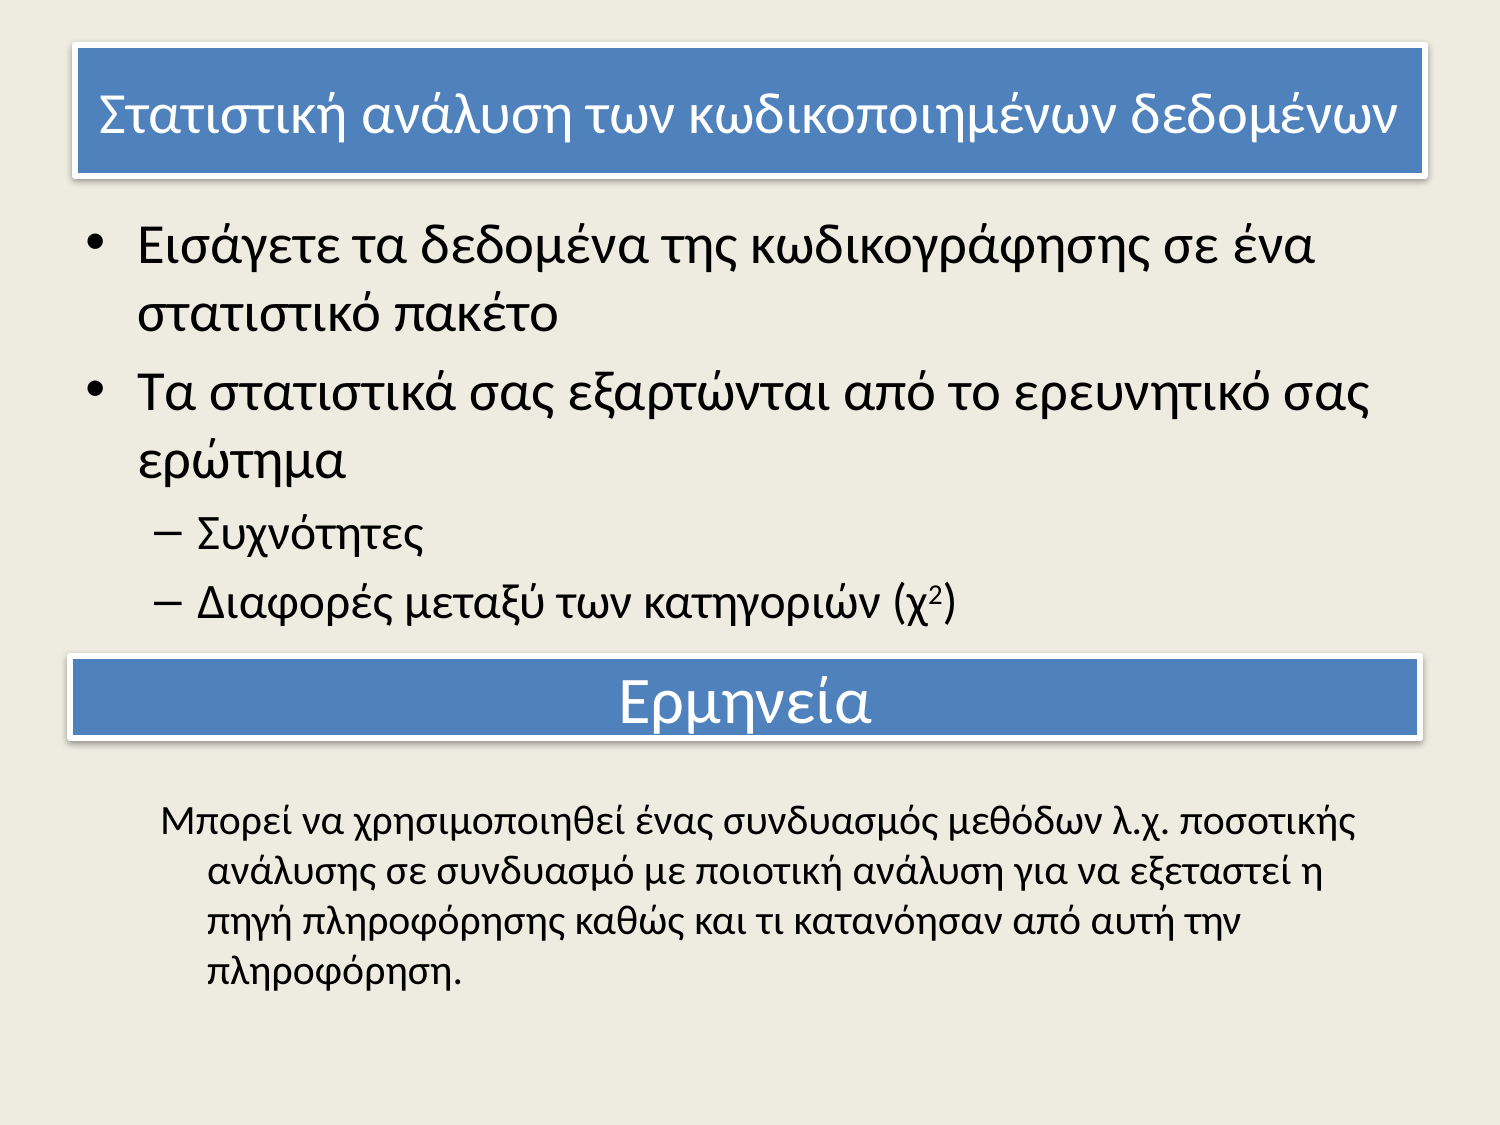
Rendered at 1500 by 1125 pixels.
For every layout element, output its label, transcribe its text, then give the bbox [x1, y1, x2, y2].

text_box Ερμηνεία [67, 653, 1423, 741]
list Εισάγετε τα δεδομένα της κωδικογράφησης σε ένα στατιστικό πακέτο Τα στατιστικά σας εξαρτώνται από το ερευνητικό σας ερώτημα Συχνότητες Διαφορές μεταξύ των κατηγοριών (χ2) [70, 199, 1421, 640]
title Στατιστική ανάλυση των κωδικοποιημένων δεδομένων [72, 42, 1428, 179]
text_box Μπορεί να χρησιμοποιηθεί ένας συνδυασμός μεθόδων λ.χ. ποσοτικής ανάλυσης σε συνδυασμό με ποιοτική ανάλυση για να εξεταστεί η πηγή πληροφόρησης καθώς και τι κατανόησαν από αυτή την πληροφόρηση. [70, 785, 1421, 1055]
